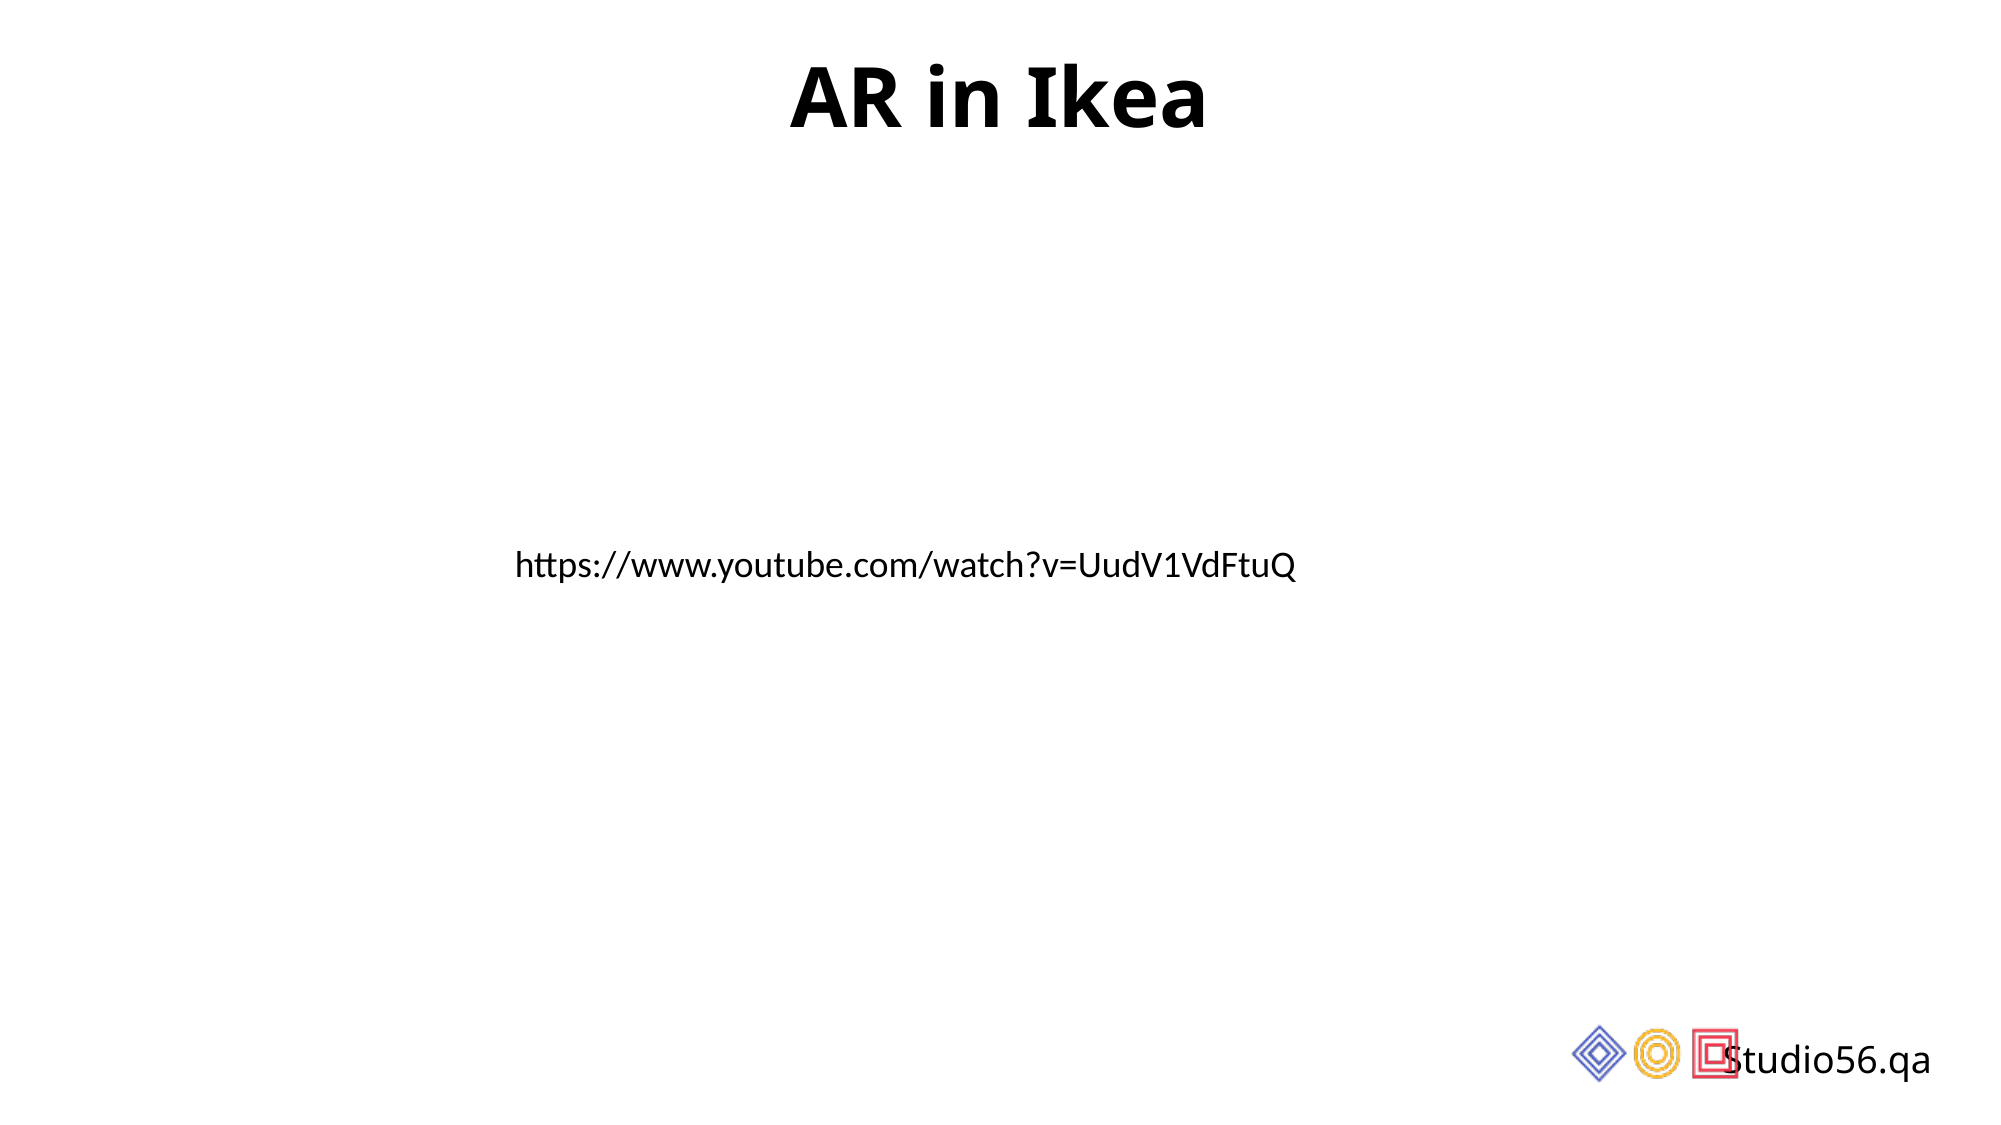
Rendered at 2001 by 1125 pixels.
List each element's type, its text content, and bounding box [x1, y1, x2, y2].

text_box https://www.youtube.com/watch?v=UudV1VdFtuQ [500, 532, 1500, 593]
picture [1570, 1023, 1743, 1085]
text_box Studio56.qa [1714, 1029, 1940, 1089]
text_box AR in Ikea [590, 53, 1409, 160]
